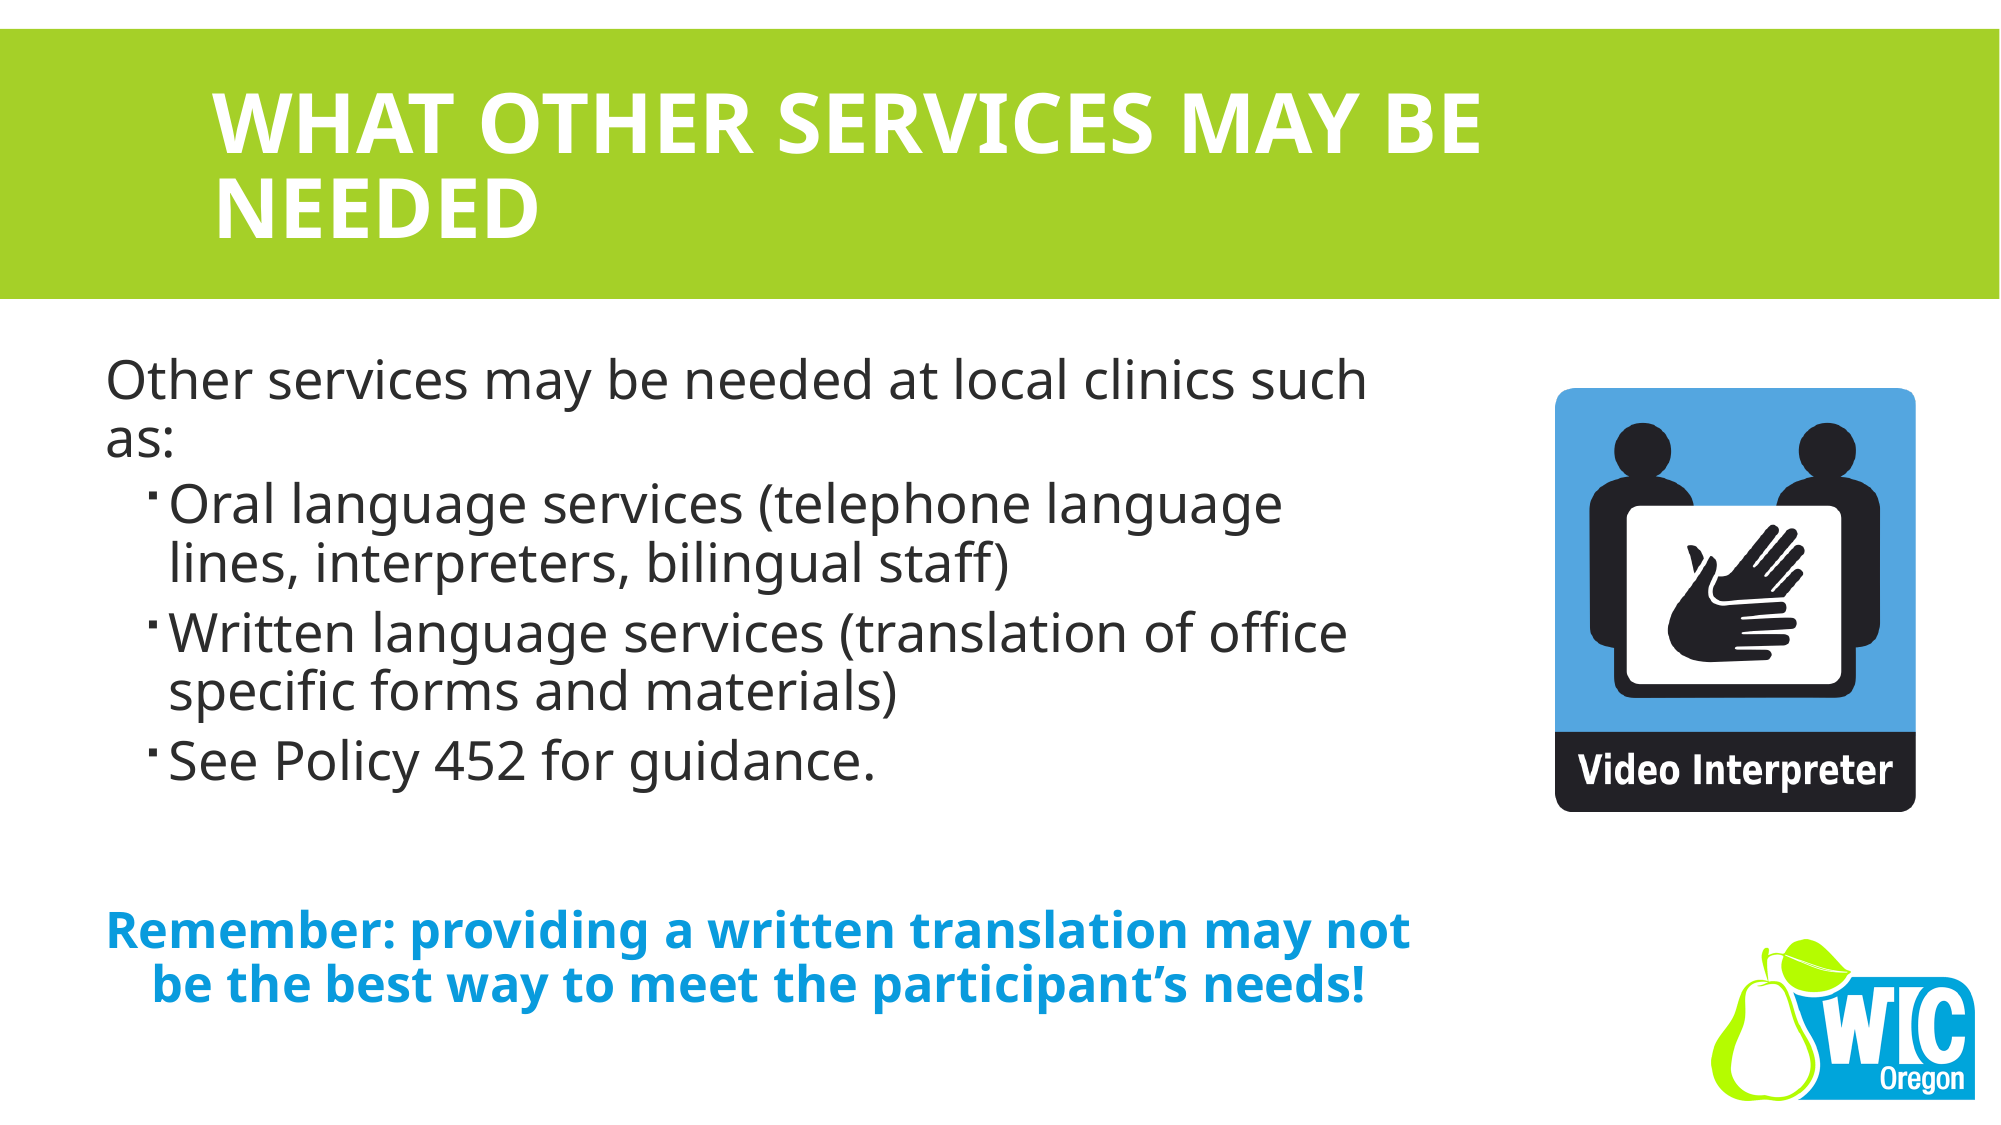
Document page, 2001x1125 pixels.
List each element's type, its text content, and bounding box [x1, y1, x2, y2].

title What other services may be needed [197, 46, 1803, 295]
picture [1555, 388, 1916, 812]
list Other services may be needed at local clinics such as: Oral language services (telephone language lines, interpreters, bilingual staff) Written language services (translation of office specific forms and materials) See Policy 452 for guidance. Remember: providing a written translation may not be the best way to meet the participant’s needs! [90, 345, 1428, 1035]
